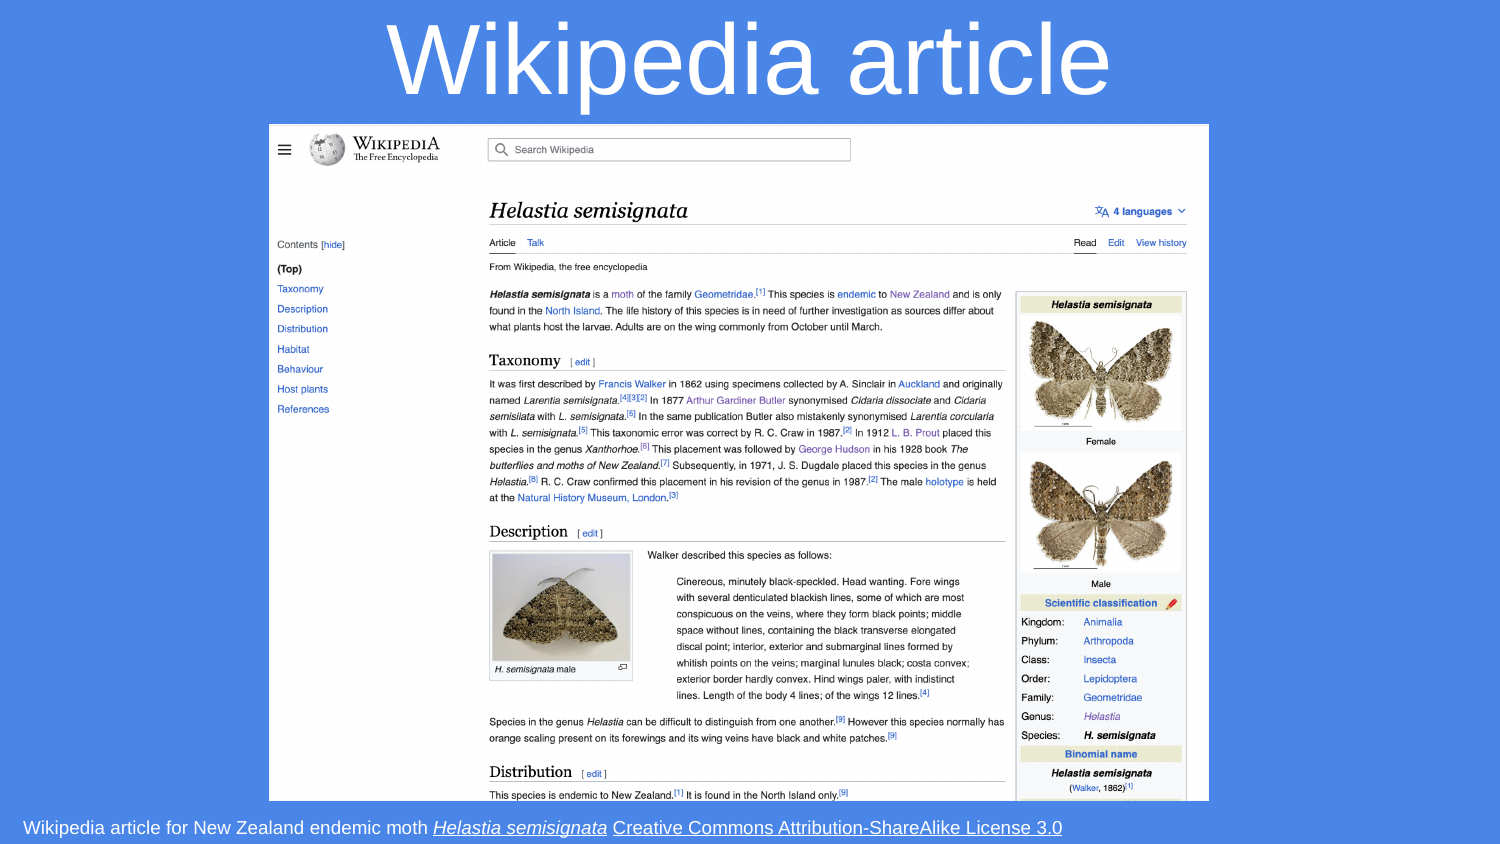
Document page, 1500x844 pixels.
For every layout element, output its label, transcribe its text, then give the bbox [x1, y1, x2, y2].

text_box Wikipedia article [0, 0, 1500, 109]
picture [268, 123, 1210, 802]
text_box Wikipedia article for New Zealand endemic moth Helastia semisignata Creative Commons Attribution-ShareAlike License 3.0 [0, 801, 1500, 844]
